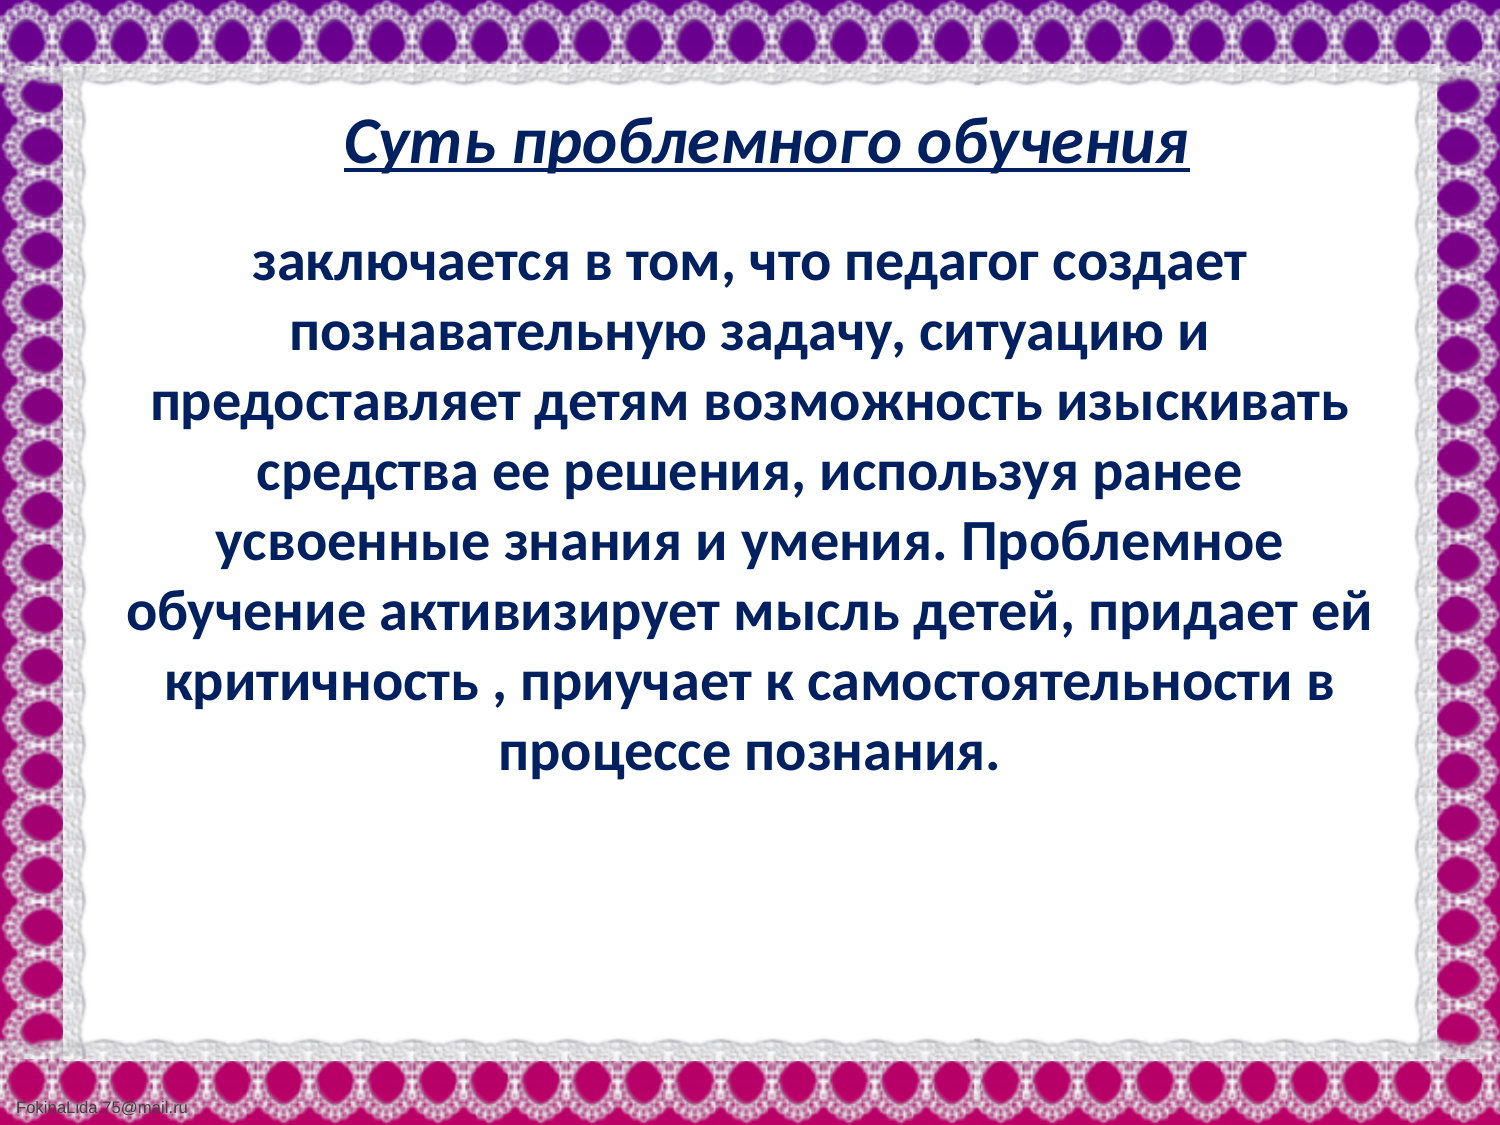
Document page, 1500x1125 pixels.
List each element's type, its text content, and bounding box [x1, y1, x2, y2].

text_box Суть проблемного обучения заключается в том, что педагог создает познавательную задачу, ситуацию и предоставляет детям возможность изыскивать средства ее решения, используя ранее усвоенные знания и умения. Проблемное обучение активизирует мысль детей, придает ей критичность , приучает к самостоятельности в процессе познания. [100, 89, 1400, 790]
picture [0, 0, 1500, 1125]
